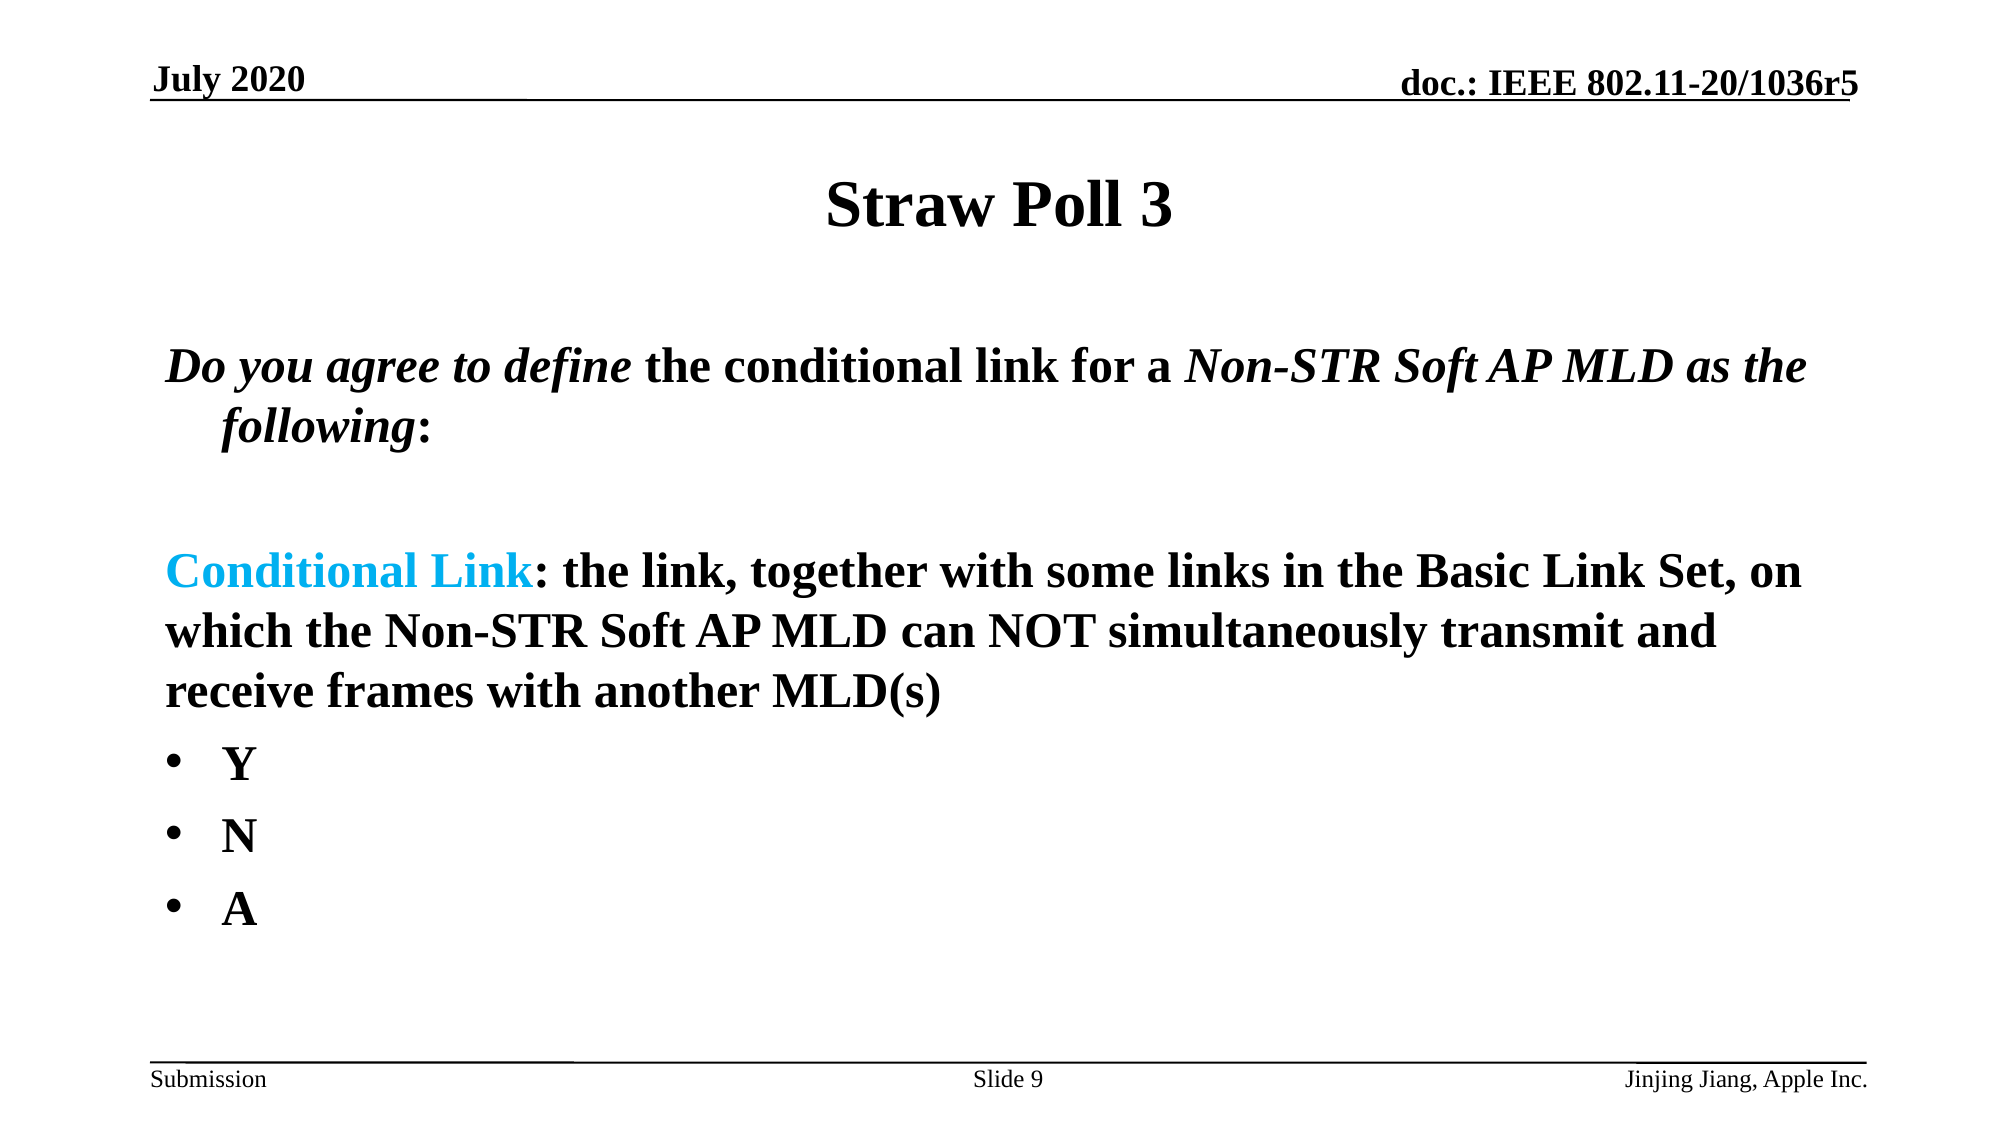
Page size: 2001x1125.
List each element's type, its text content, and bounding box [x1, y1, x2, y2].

title Straw Poll 3 [149, 112, 1850, 288]
slide_number Slide 9 [950, 1061, 1067, 1123]
list Do you agree to define the conditional link for a Non-STR Soft AP MLD as the following: Conditional Link: the link, together with some links in the Basic Link Set, on which the Non-STR Soft AP MLD can NOT simultaneously transmit and receive frames with another MLD(s) Y N A [149, 324, 1850, 1000]
footer Jinjing Jiang, Apple Inc. [1171, 1061, 1869, 1093]
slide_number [152, 54, 563, 100]
